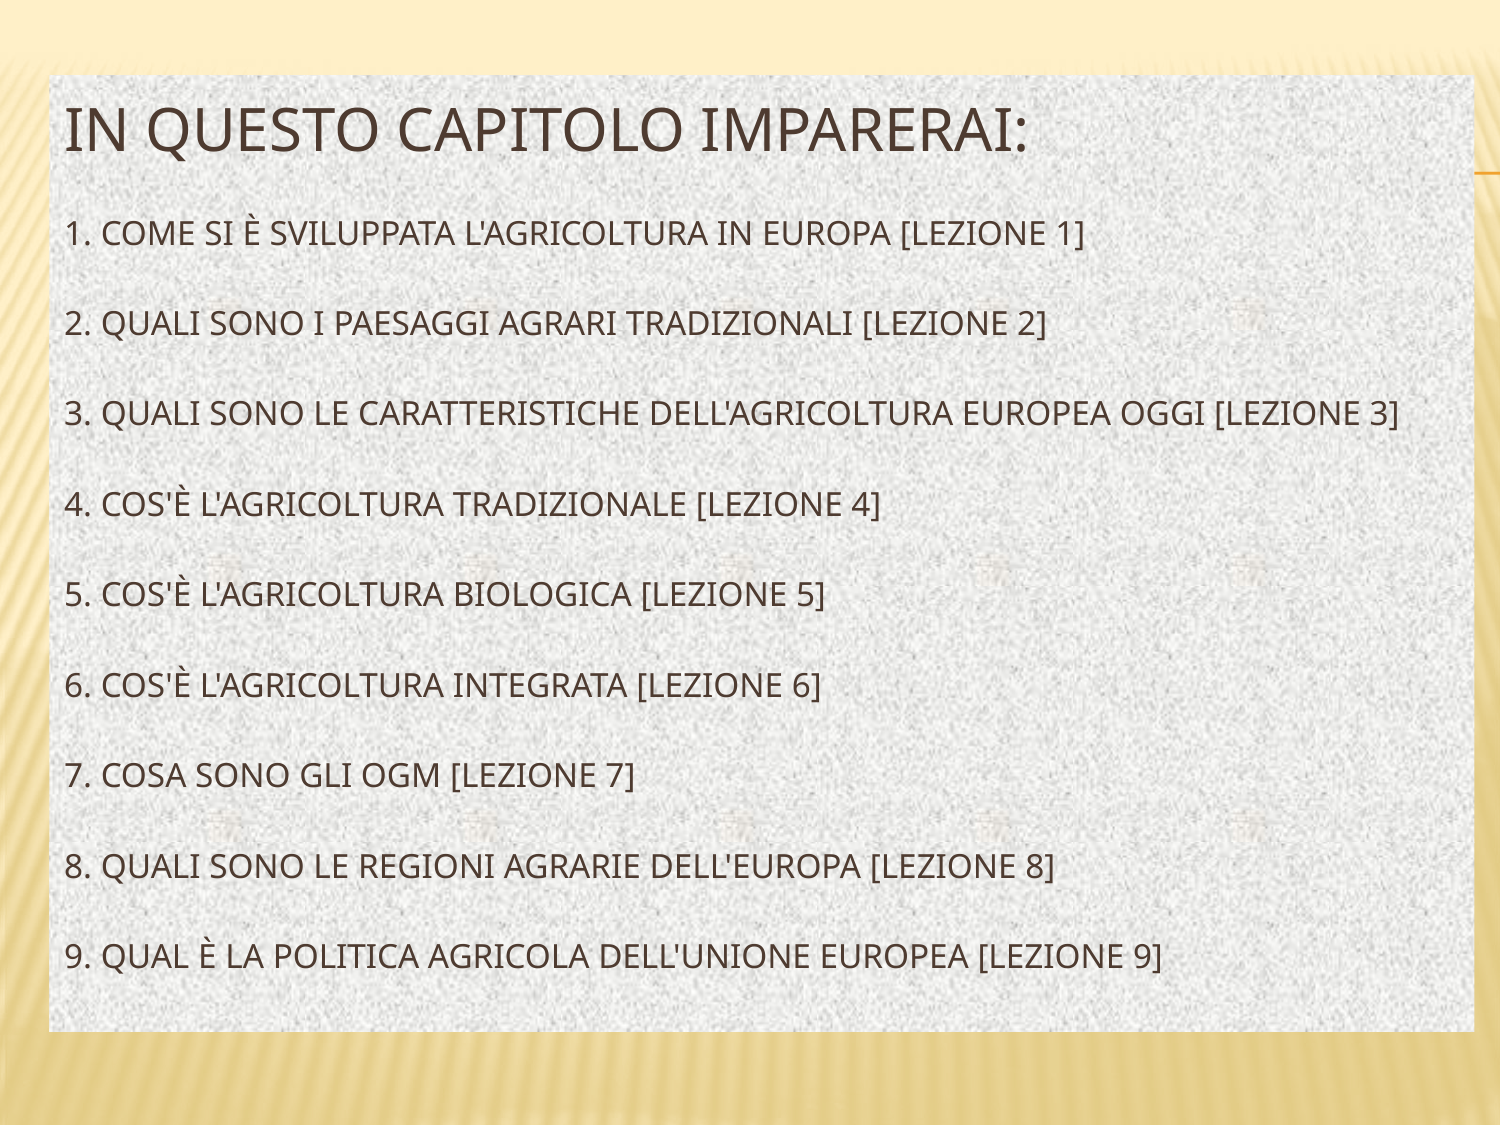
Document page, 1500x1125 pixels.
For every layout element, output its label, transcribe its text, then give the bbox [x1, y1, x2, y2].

title In questo capitolo imparerai: 1. come si è sviluppata l'agricoltura in Europa [LEZIONE 1] 2. quali sono i paesaggi agrari tradizionali [LEZIONE 2] 3. quali sono le caratteristiche dell'agricoltura europea oggi [LEZIONE 3] 4. cos'è l'agricoltura tradizionale [LEZIONE 4] 5. cos'è l'agricoltura biologica [LEZIONE 5] 6. cos'è l'agricoltura integrata [LEZIONE 6] 7. cosa sono gli OGM [LEZIONE 7] 8. quali sono le regioni agrarie dell'Europa [LEZIONE 8] 9. qual è la politica agricola dell'Unione Europea [LEZIONE 9] [49, 75, 1475, 1032]
